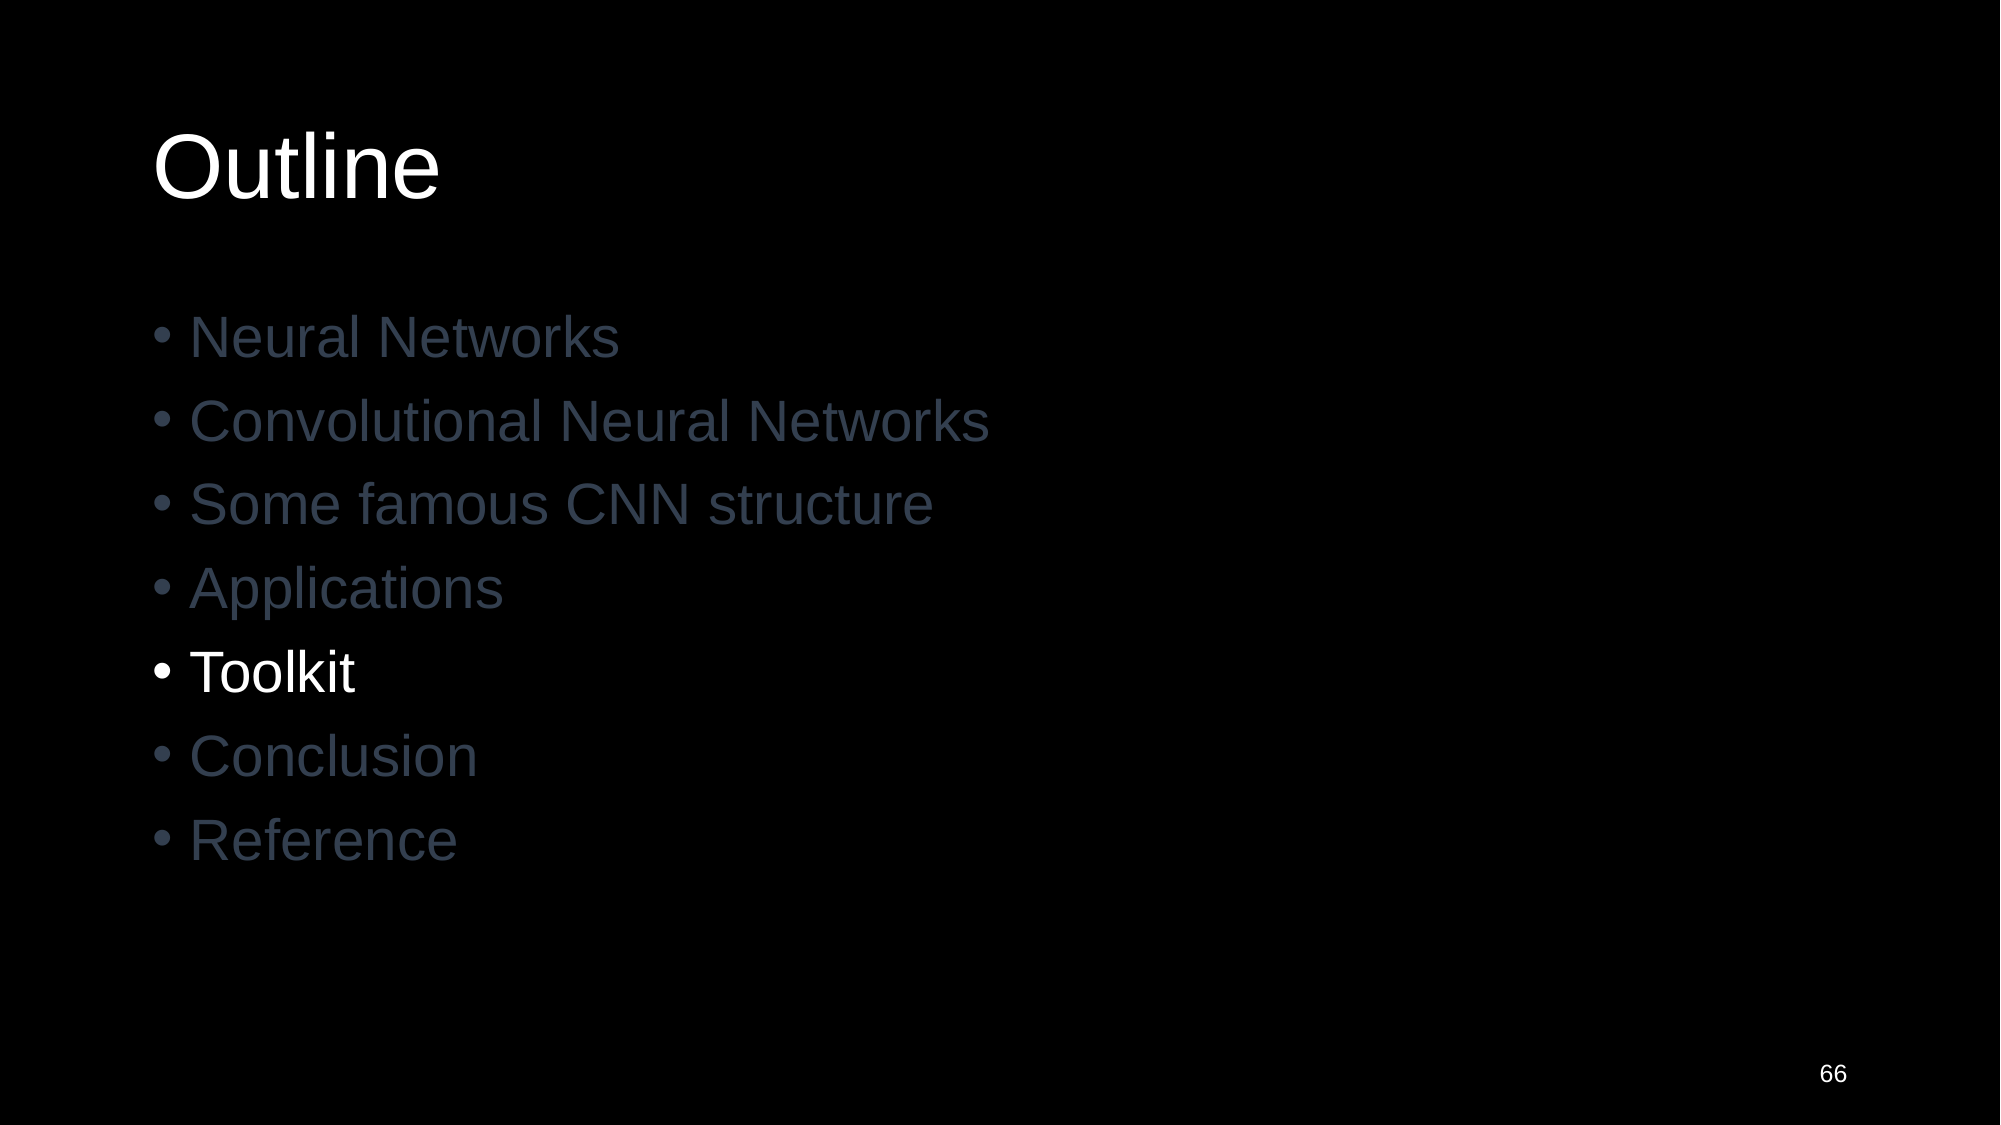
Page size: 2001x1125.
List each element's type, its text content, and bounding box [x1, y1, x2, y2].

title Outline [137, 59, 1863, 278]
list Neural Networks Convolutional Neural Networks Some famous CNN structure Applications Toolkit Conclusion Reference [137, 299, 1863, 1014]
slide_number 66 [1412, 1042, 1863, 1103]
